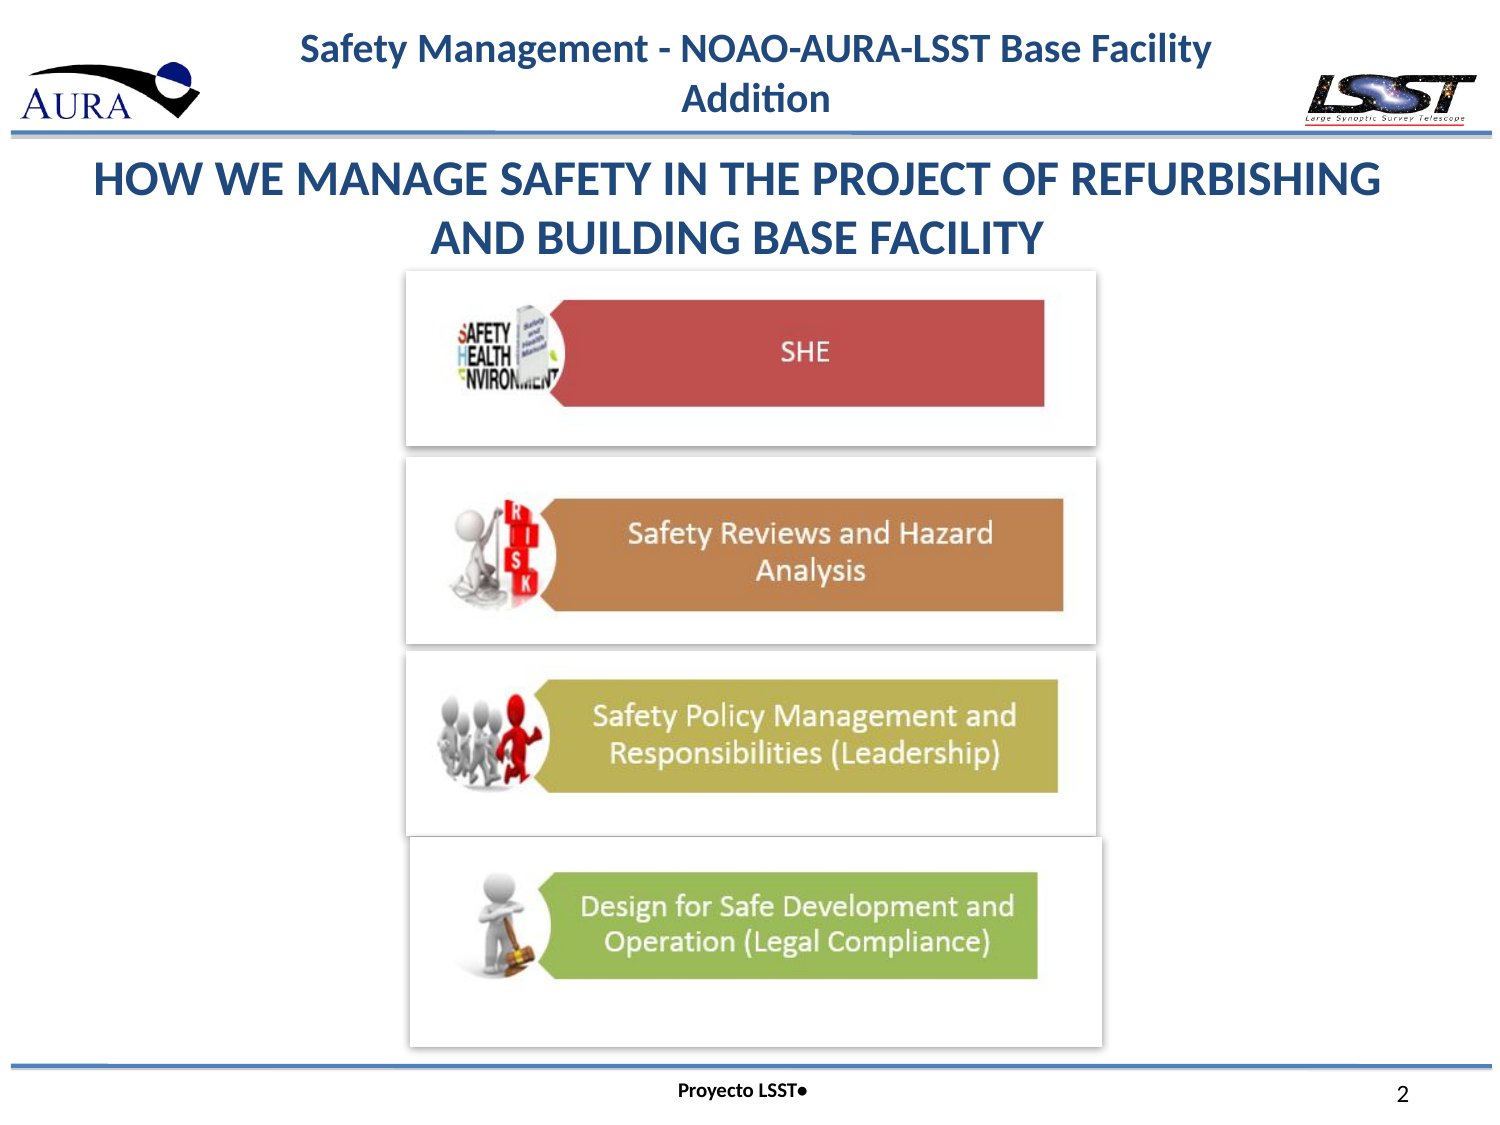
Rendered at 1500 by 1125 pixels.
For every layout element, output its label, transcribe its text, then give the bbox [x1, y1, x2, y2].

picture [424, 850, 1089, 1033]
picture [20, 62, 200, 119]
list HOW WE MANAGE SAFETY IN THE PROJECT OF REFURBISHING AND BUILDING BASE FACILITY [49, 137, 1426, 1013]
picture [420, 665, 1082, 822]
picture [420, 470, 1082, 630]
title Safety Management - NOAO-AURA-LSST Base Facility Addition [224, 24, 1288, 117]
picture [420, 285, 1082, 433]
picture [1299, 62, 1481, 133]
